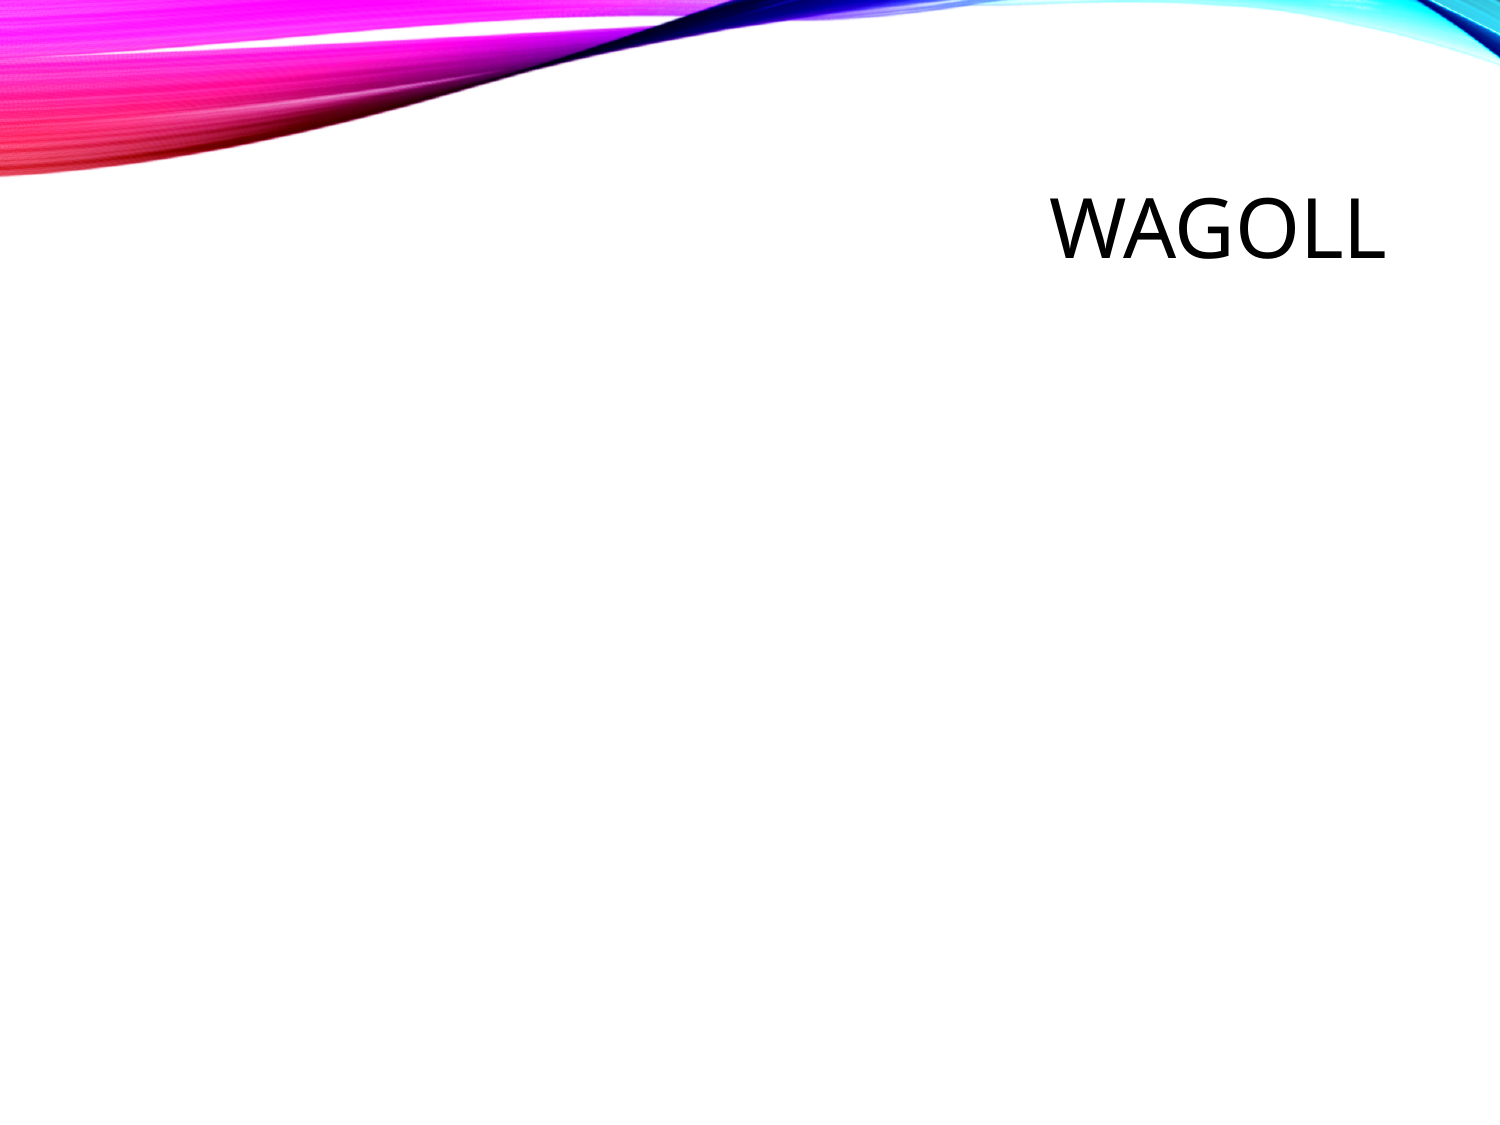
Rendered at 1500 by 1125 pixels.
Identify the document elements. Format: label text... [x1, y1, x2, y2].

title WAGOLL [356, 125, 1403, 338]
picture [0, 0, 1500, 178]
